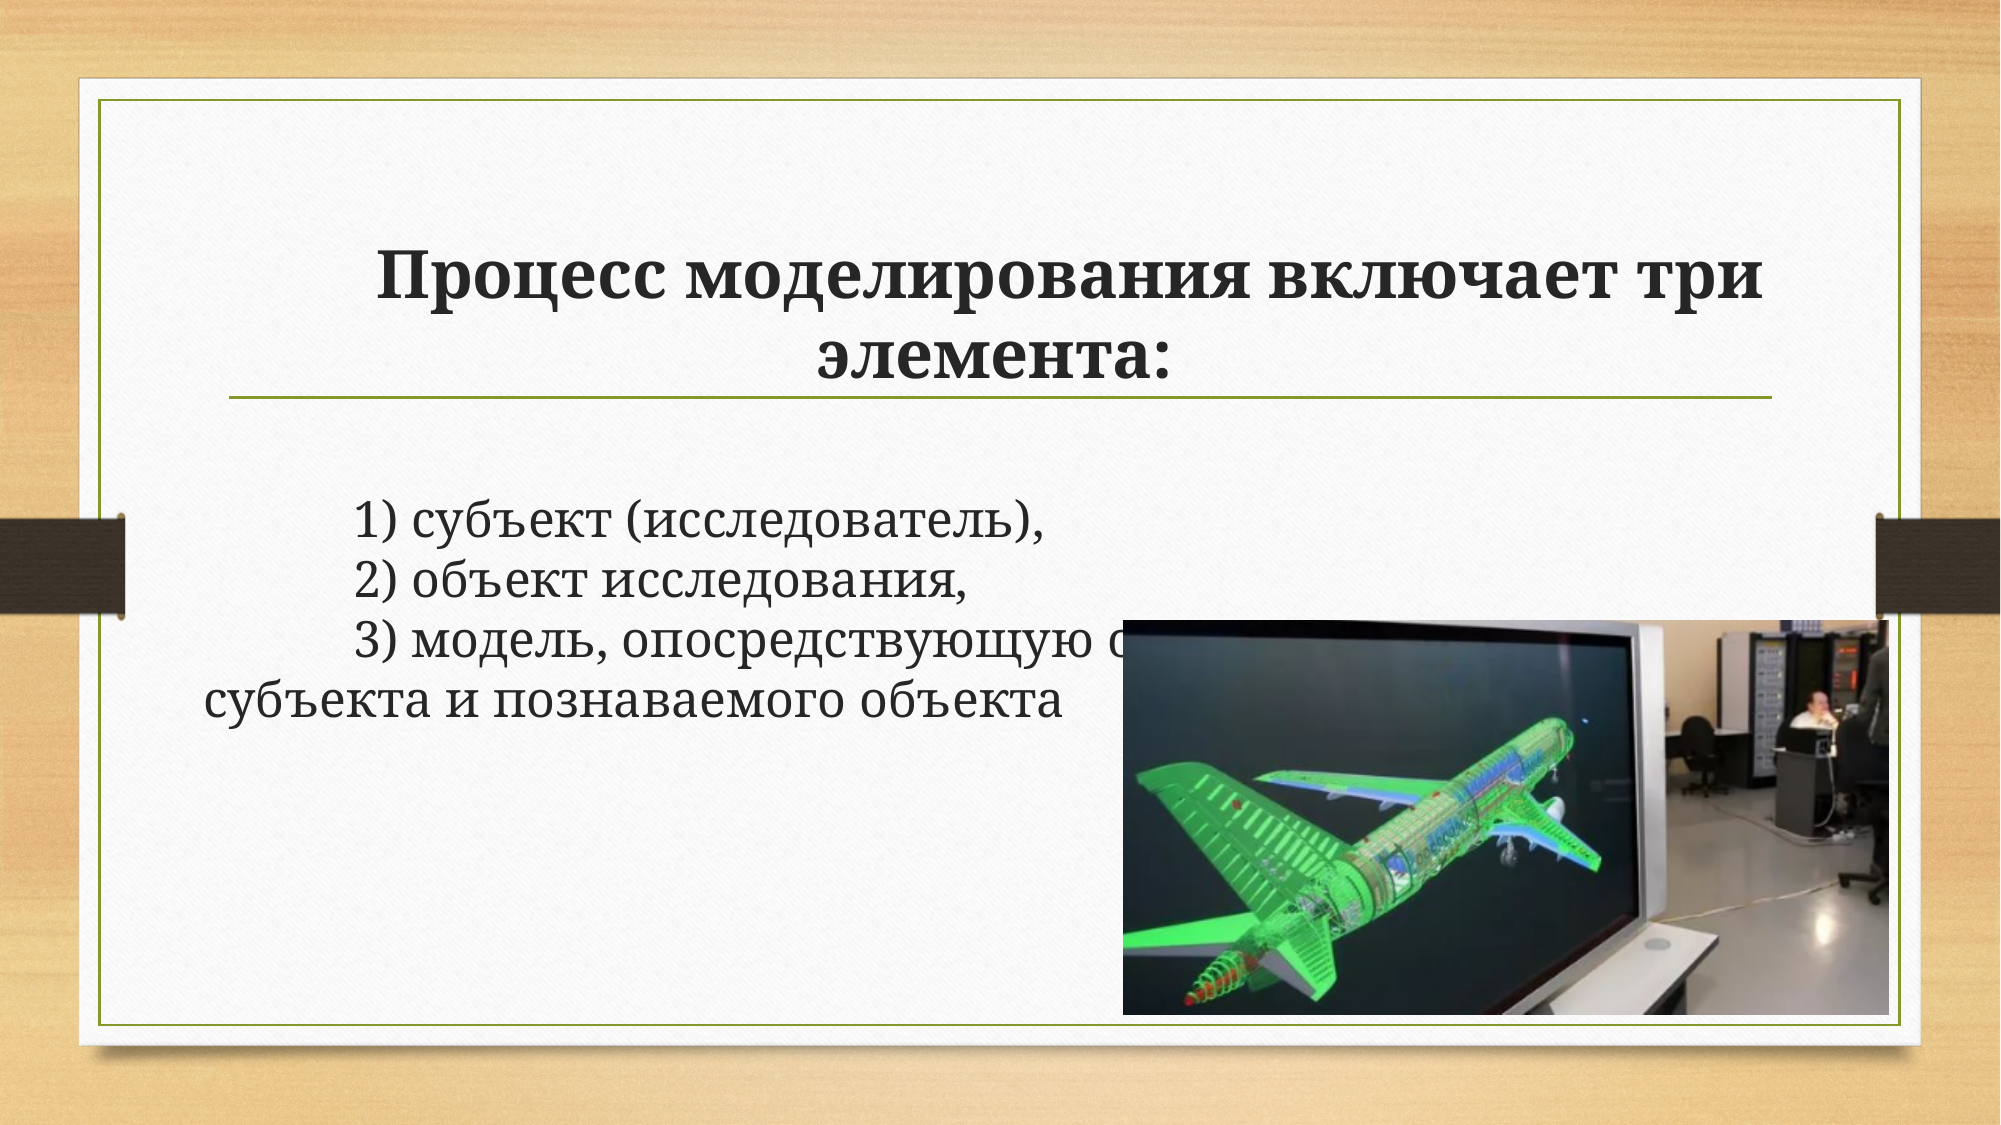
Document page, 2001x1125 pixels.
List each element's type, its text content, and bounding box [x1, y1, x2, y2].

list Процесс моделирования включает три элемента: 1) субъект (исследователь), 2) объект исследования, 3) модель, опосредствующую отношения познающего субъекта и познаваемого объекта [188, 224, 1803, 770]
picture [0, 0, 2001, 1125]
